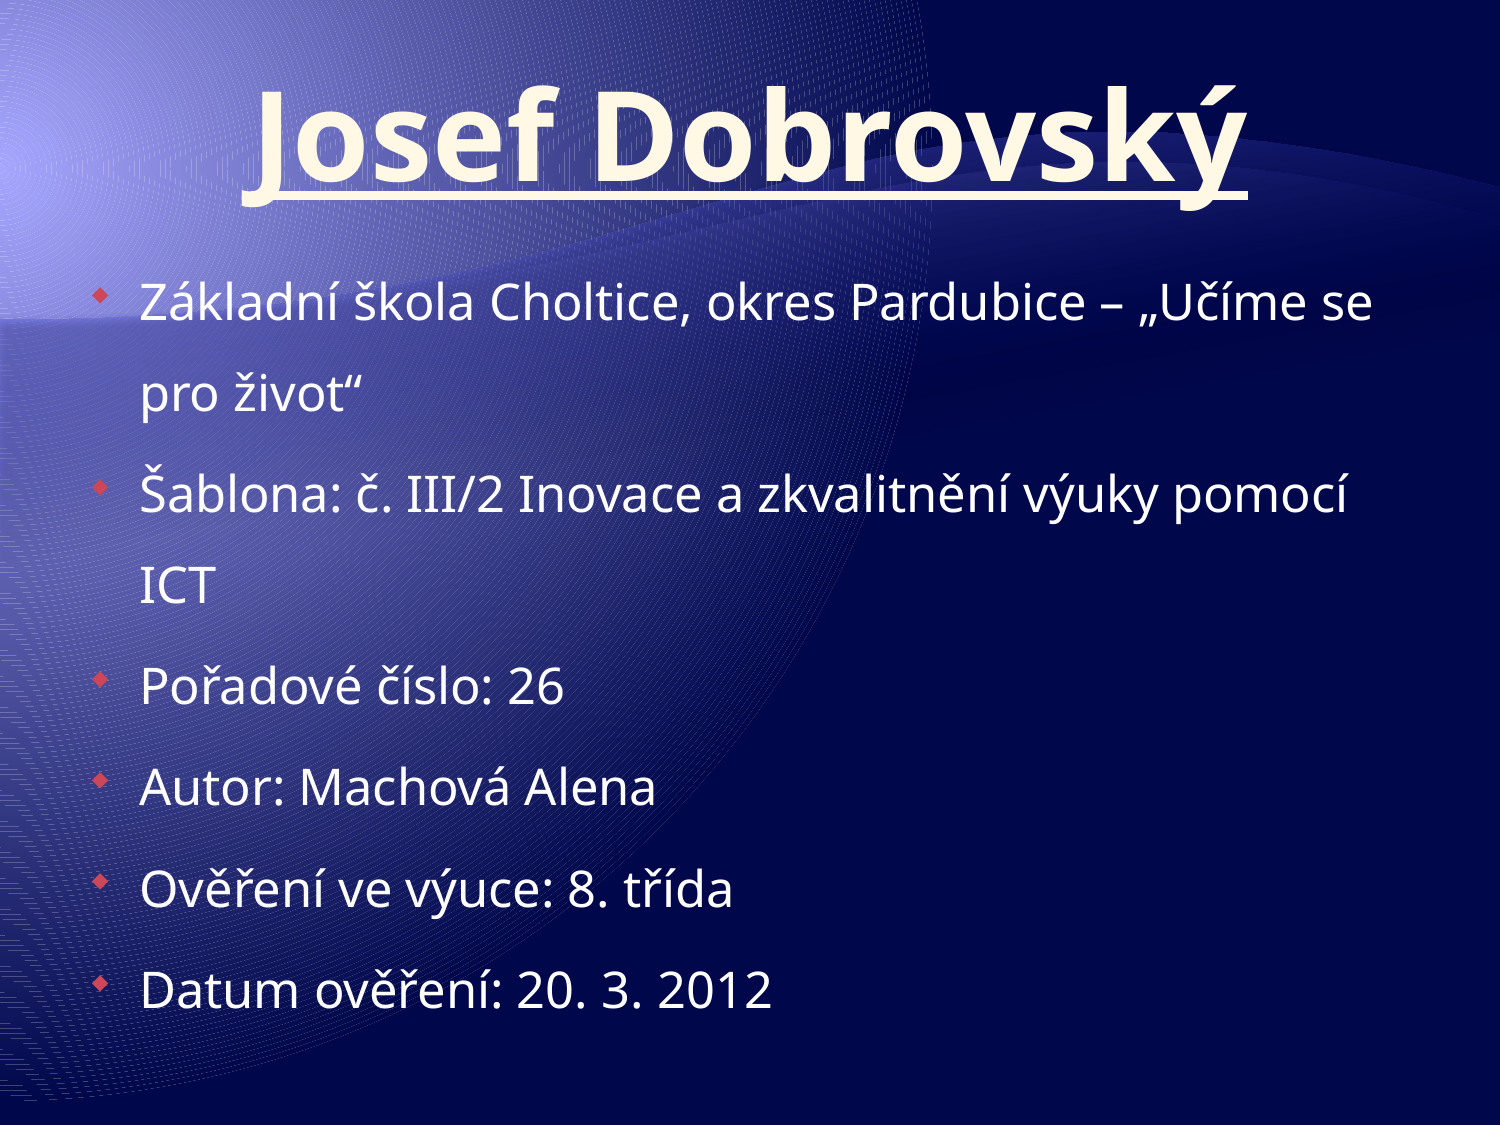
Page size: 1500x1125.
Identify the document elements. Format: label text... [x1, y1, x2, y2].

title Josef Dobrovský [75, 30, 1425, 209]
list Základní škola Choltice, okres Pardubice – „Učíme se pro život“ Šablona: č. III/2 Inovace a zkvalitnění výuky pomocí ICT Pořadové číslo: 26 Autor: Machová Alena Ověření ve výuce: 8. třída Datum ověření: 20. 3. 2012 [75, 231, 1425, 1033]
